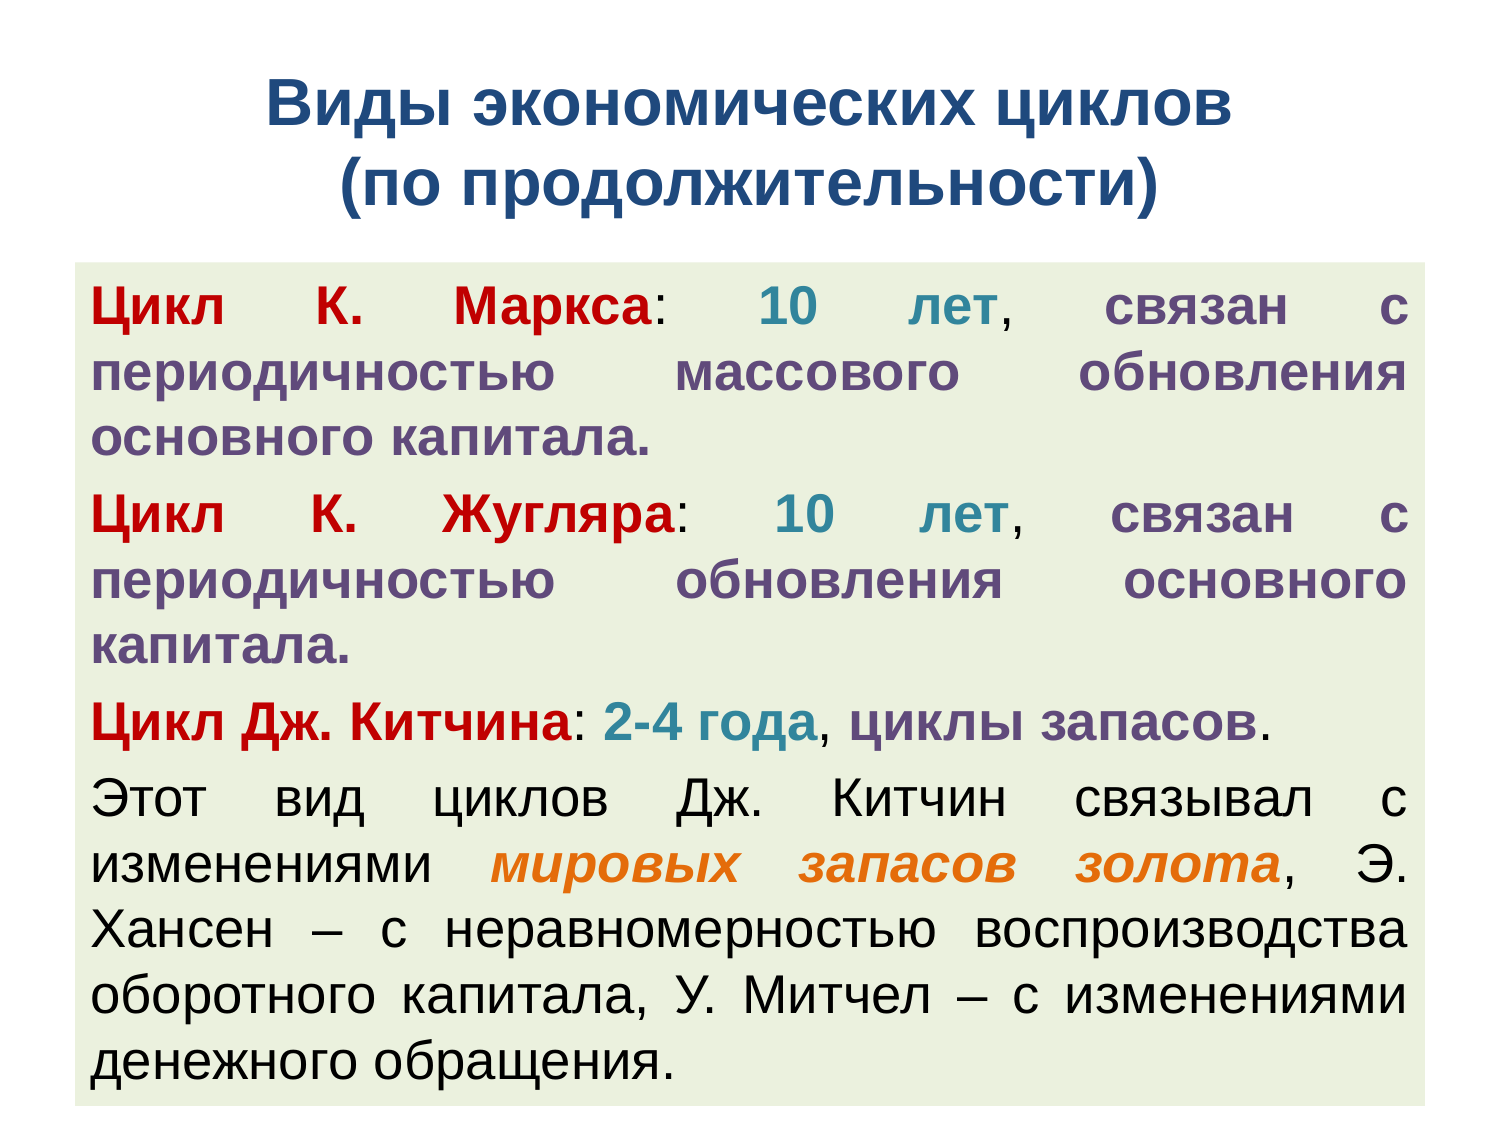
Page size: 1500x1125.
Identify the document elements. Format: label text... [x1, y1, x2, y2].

list Цикл К. Маркса: 10 лет, связан с периодичностью массового обновления основного капитала. Цикл К. Жугляра: 10 лет, связан с периодичностью обновления основного капитала. Цикл Дж. Китчина: 2-4 года, циклы запасов. Этот вид циклов Дж. Китчин связывал с изменениями мировых запасов золота, Э. Хансен – с неравномерностью воспроизводства оборотного капитала, У. Митчел – с изменениями денежного обращения. [75, 262, 1425, 1106]
title Виды экономических циклов (по продолжительности) [75, 45, 1425, 233]
